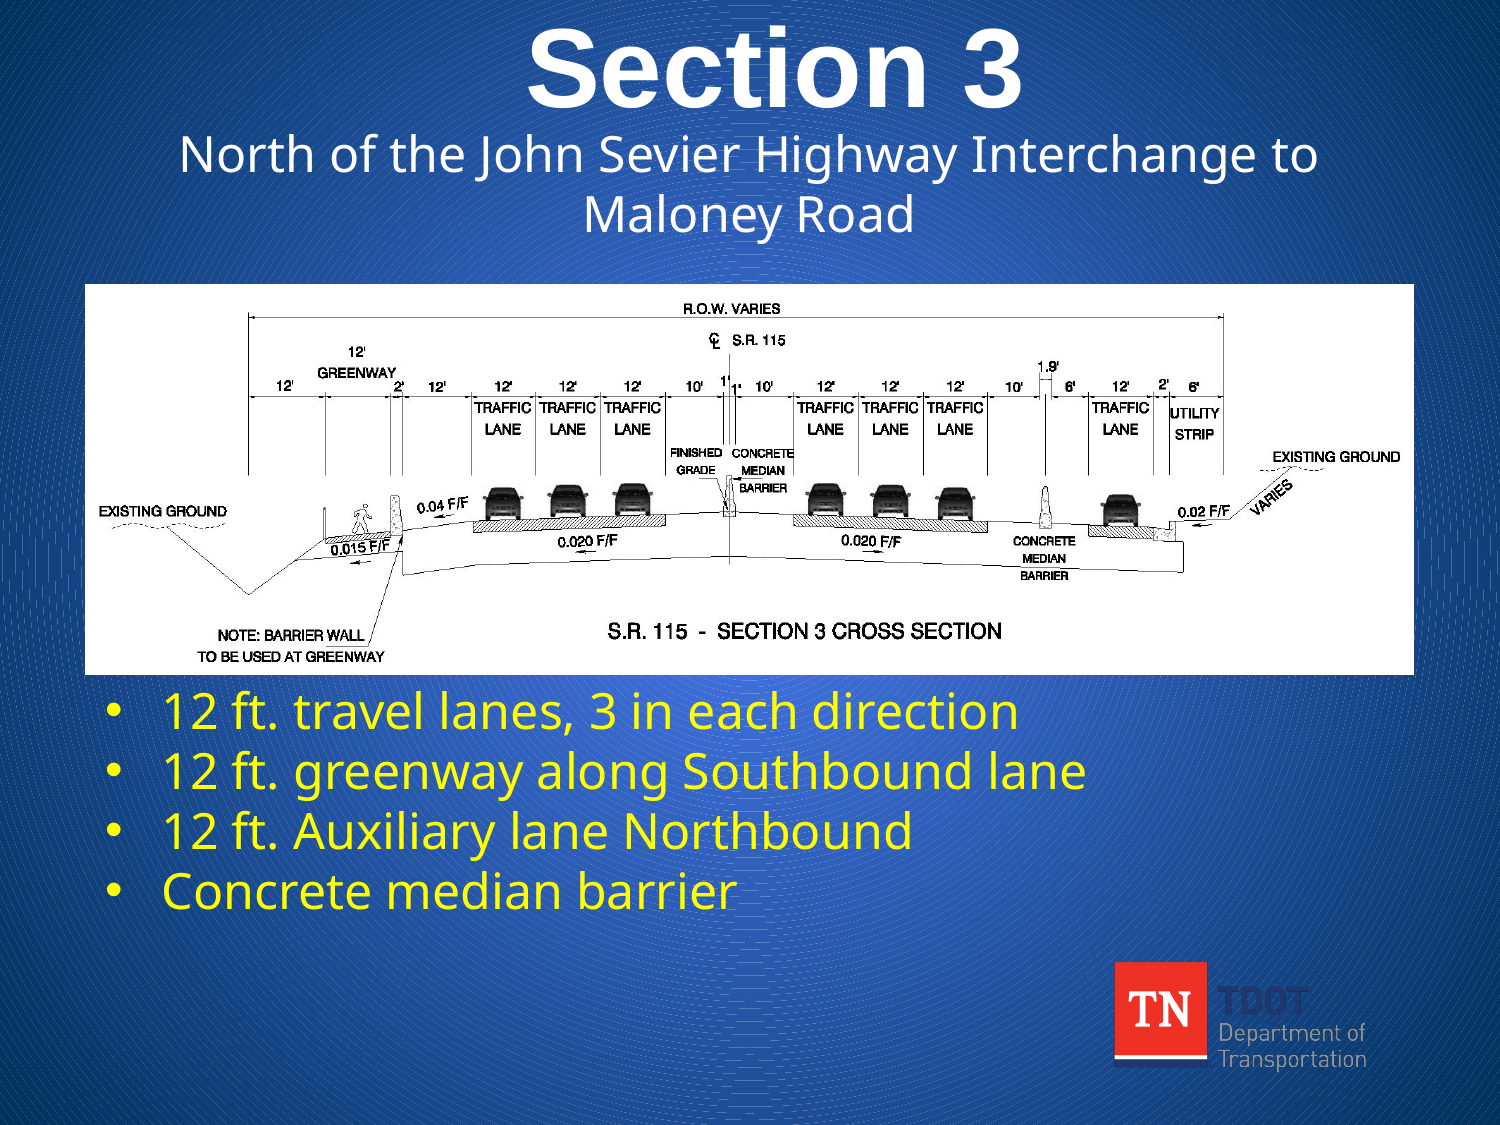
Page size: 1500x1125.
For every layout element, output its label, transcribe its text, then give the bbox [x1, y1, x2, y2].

text_box Section 3 [212, 0, 1338, 114]
text_box 12 ft. travel lanes, 3 in each direction 12 ft. greenway along Southbound lane 12 ft. Auxiliary lane Northbound Concrete median barrier [90, 683, 1291, 927]
text_box North of the John Sevier Highway Interchange to Maloney Road [149, 114, 1350, 250]
picture [1100, 937, 1477, 1100]
picture [85, 283, 1414, 675]
